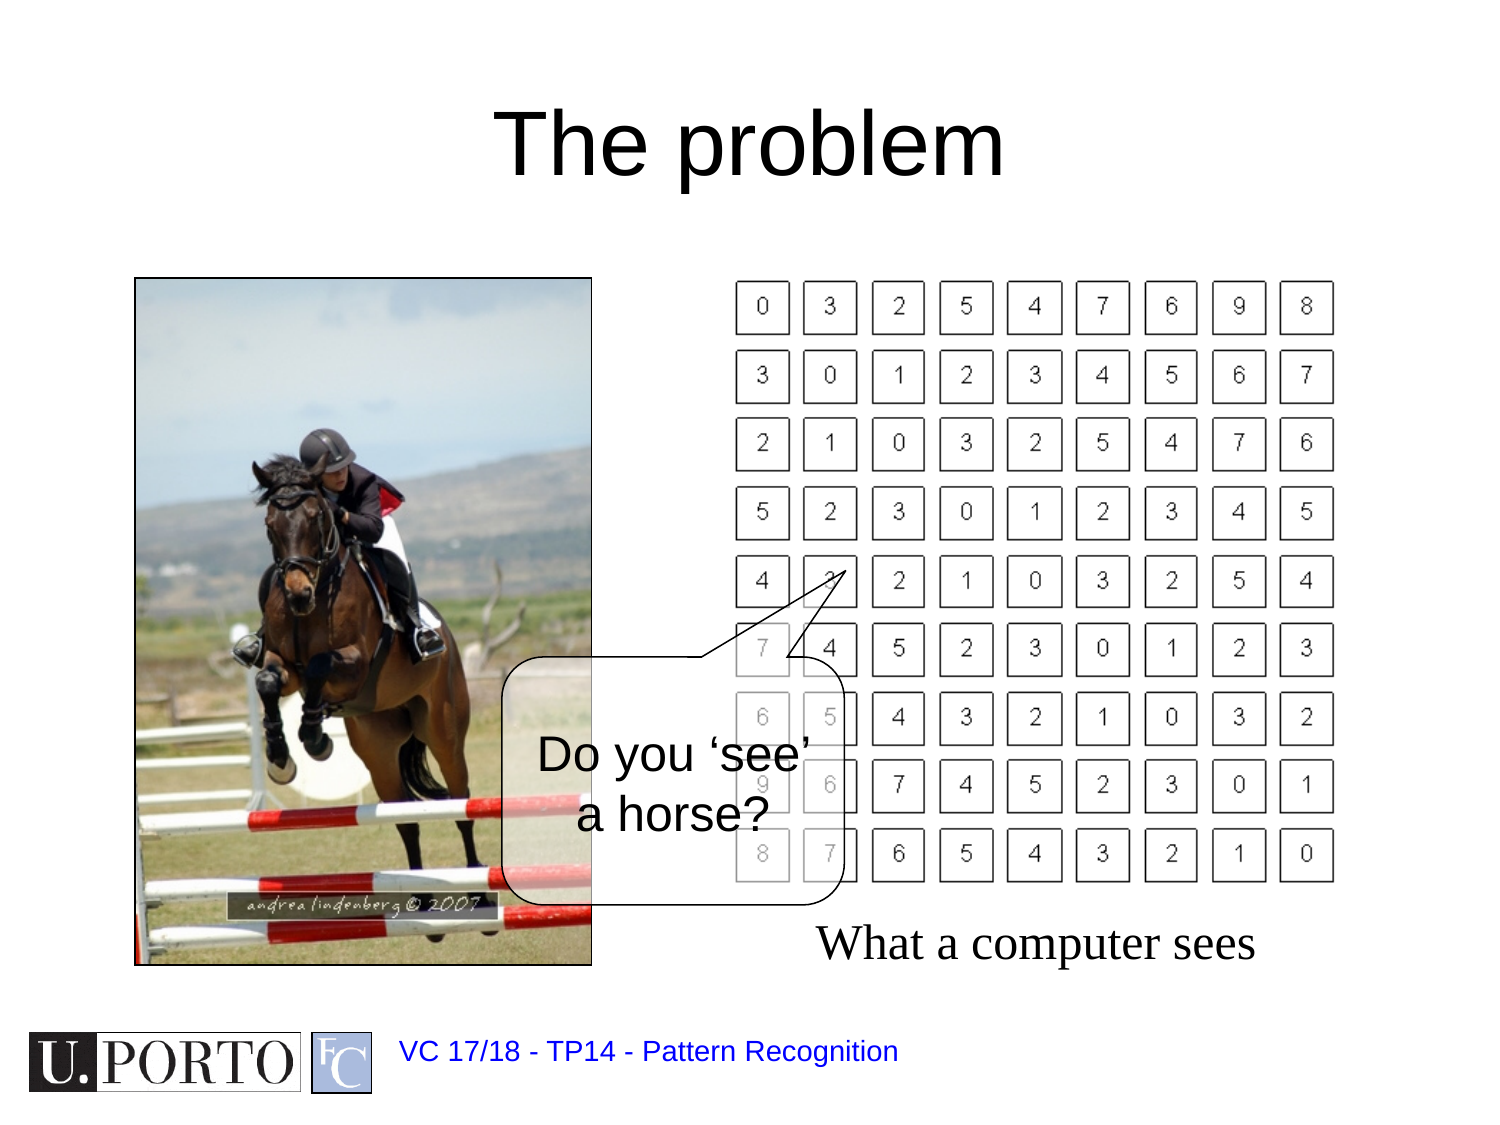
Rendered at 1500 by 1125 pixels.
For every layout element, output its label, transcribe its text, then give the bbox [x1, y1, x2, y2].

picture [135, 278, 591, 965]
text_box Do you ‘see’ a horse? [596, 641, 727, 905]
picture [313, 1033, 371, 1092]
title The problem [74, 44, 1426, 233]
picture [29, 1032, 301, 1092]
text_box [732, 278, 1340, 978]
footer VC 17/18 - TP14 - Pattern Recognition [383, 1024, 1306, 1103]
